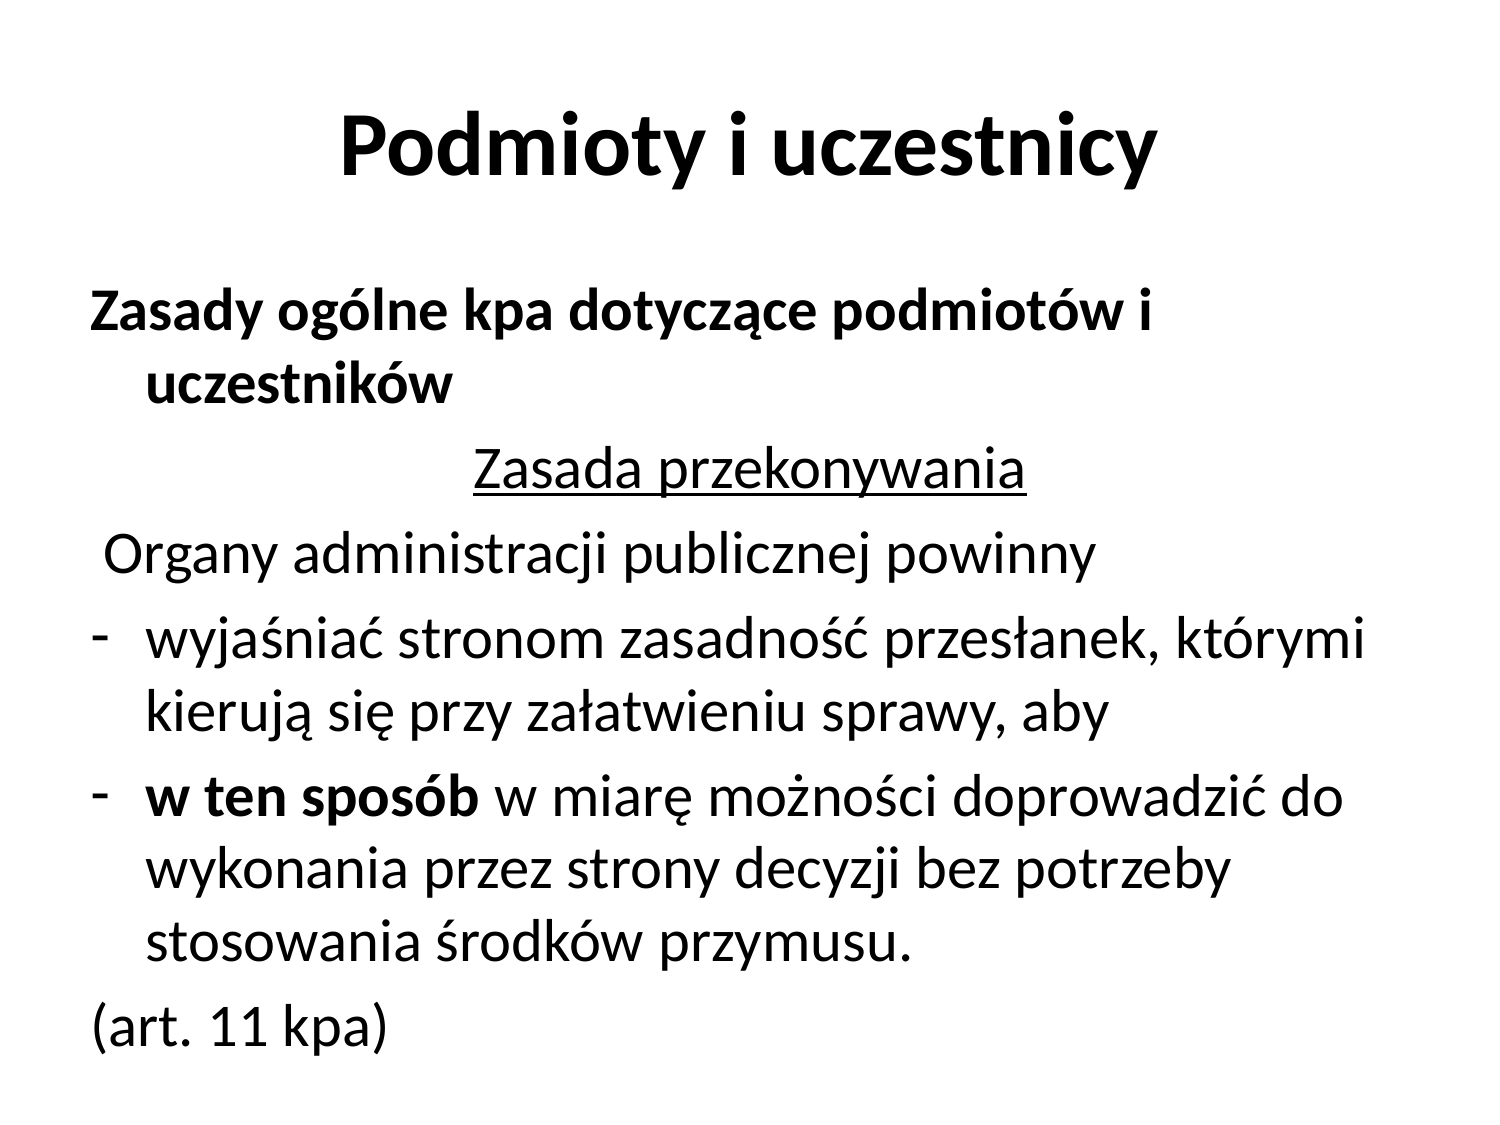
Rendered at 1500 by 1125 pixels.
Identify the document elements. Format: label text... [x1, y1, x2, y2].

title Podmioty i uczestnicy [75, 45, 1425, 233]
list Zasady ogólne kpa dotyczące podmiotów i uczestników Zasada przekonywania Organy administracji publicznej powinny wyjaśniać stronom zasadność przesłanek, którymi kierują się przy załatwieniu sprawy, aby w ten sposób w miarę możności doprowadzić do wykonania przez strony decyzji bez potrzeby stosowania środków przymusu. (art. 11 kpa) [75, 262, 1425, 1071]
